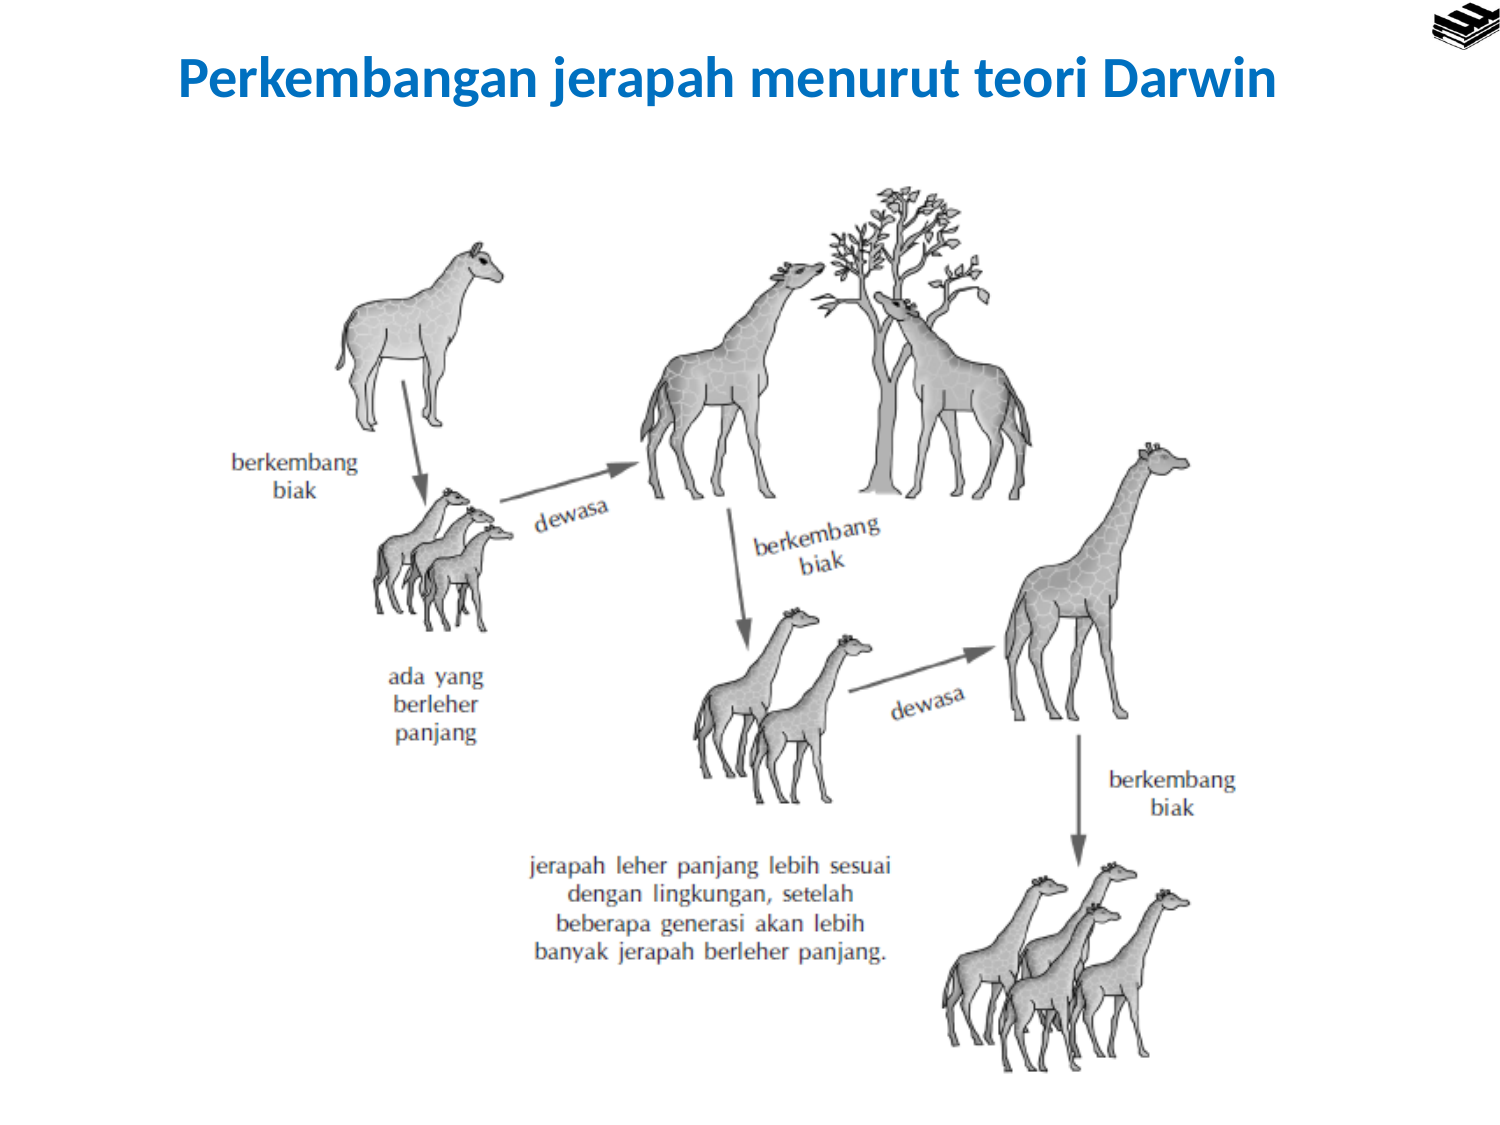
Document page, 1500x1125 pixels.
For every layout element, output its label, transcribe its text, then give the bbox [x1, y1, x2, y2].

picture [193, 156, 1313, 1080]
picture [1432, 0, 1500, 50]
text_box Perkembangan jerapah menurut teori Darwin [163, 31, 1293, 117]
